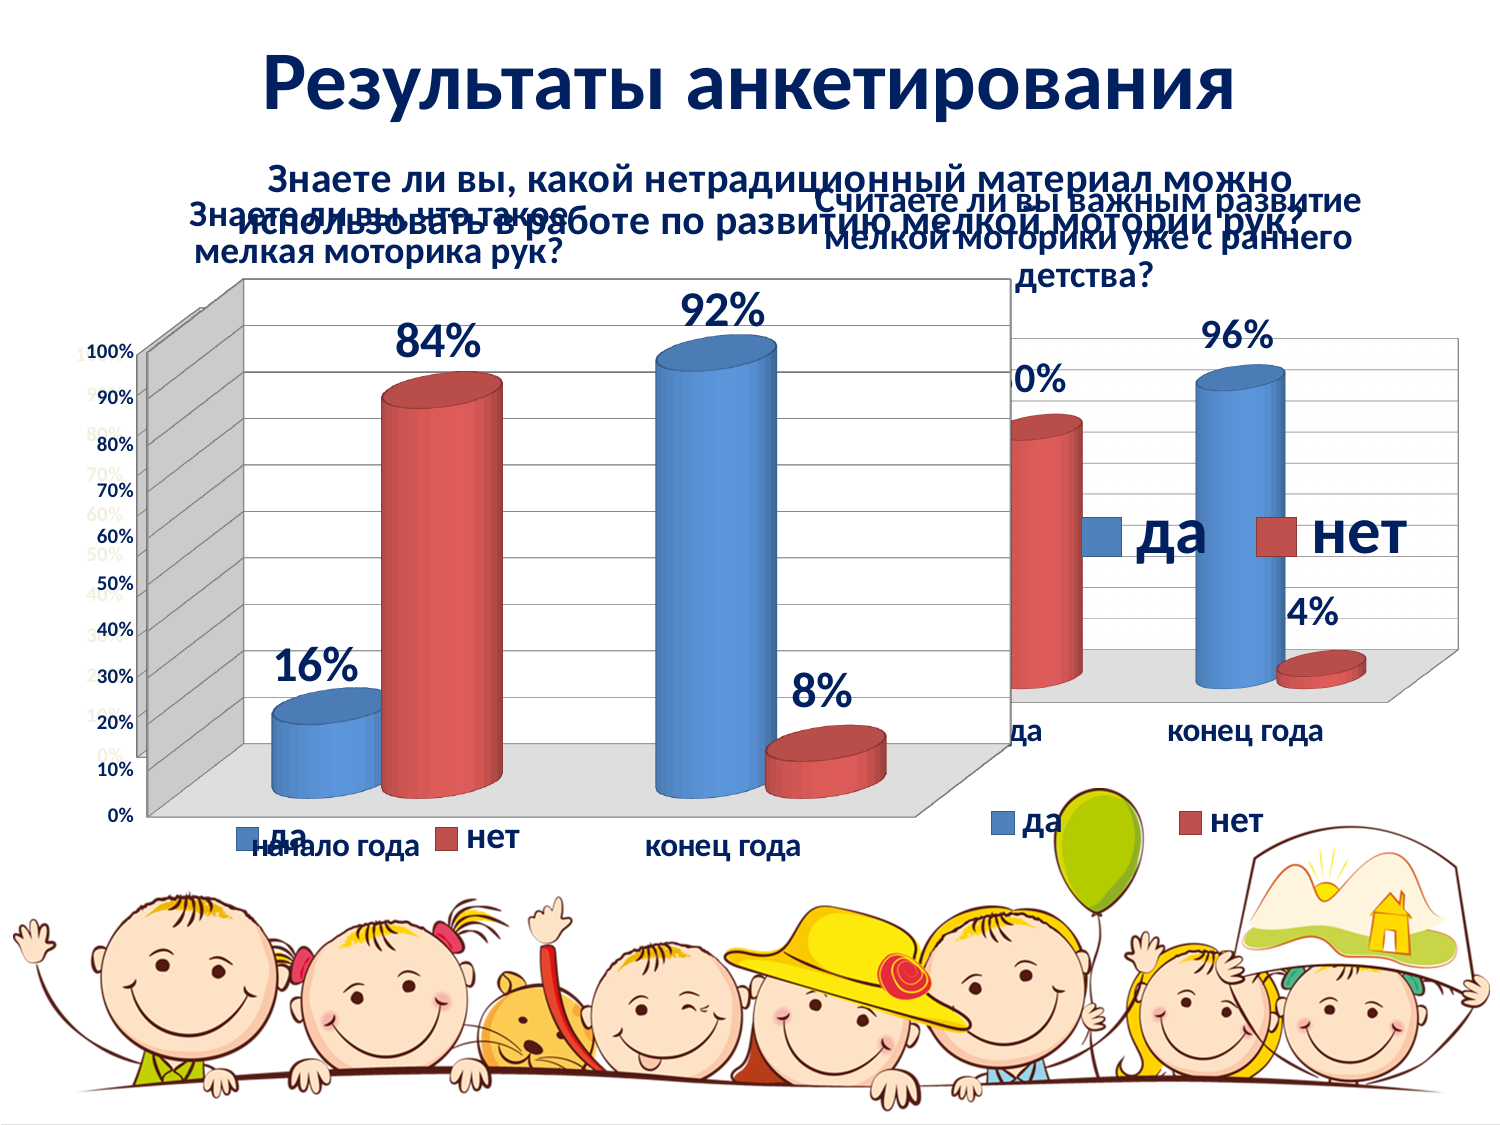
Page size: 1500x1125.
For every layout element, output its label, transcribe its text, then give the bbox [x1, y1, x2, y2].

text_box Результаты анкетирования [88, 19, 1412, 134]
chart [26, 148, 1483, 890]
picture [0, 0, 1500, 1125]
